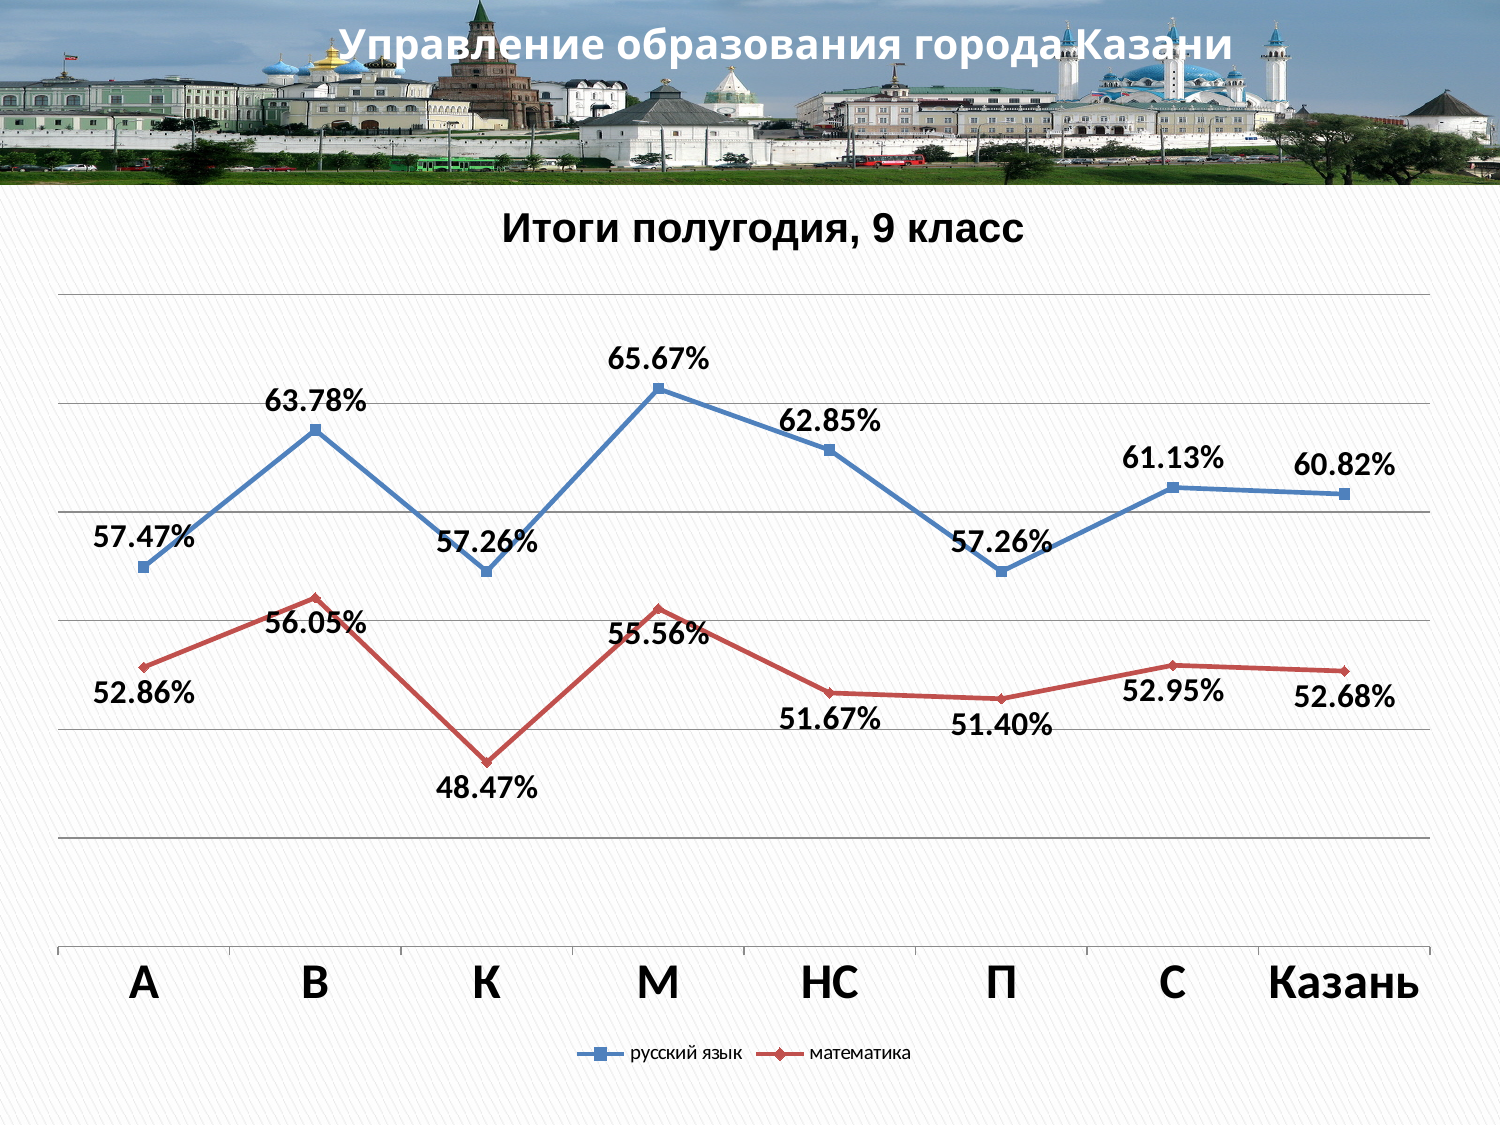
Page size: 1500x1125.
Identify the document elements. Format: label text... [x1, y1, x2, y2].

picture [0, 0, 1500, 185]
chart [29, 278, 1459, 1071]
title Итоги полугодия, 9 класс [88, 196, 1439, 268]
